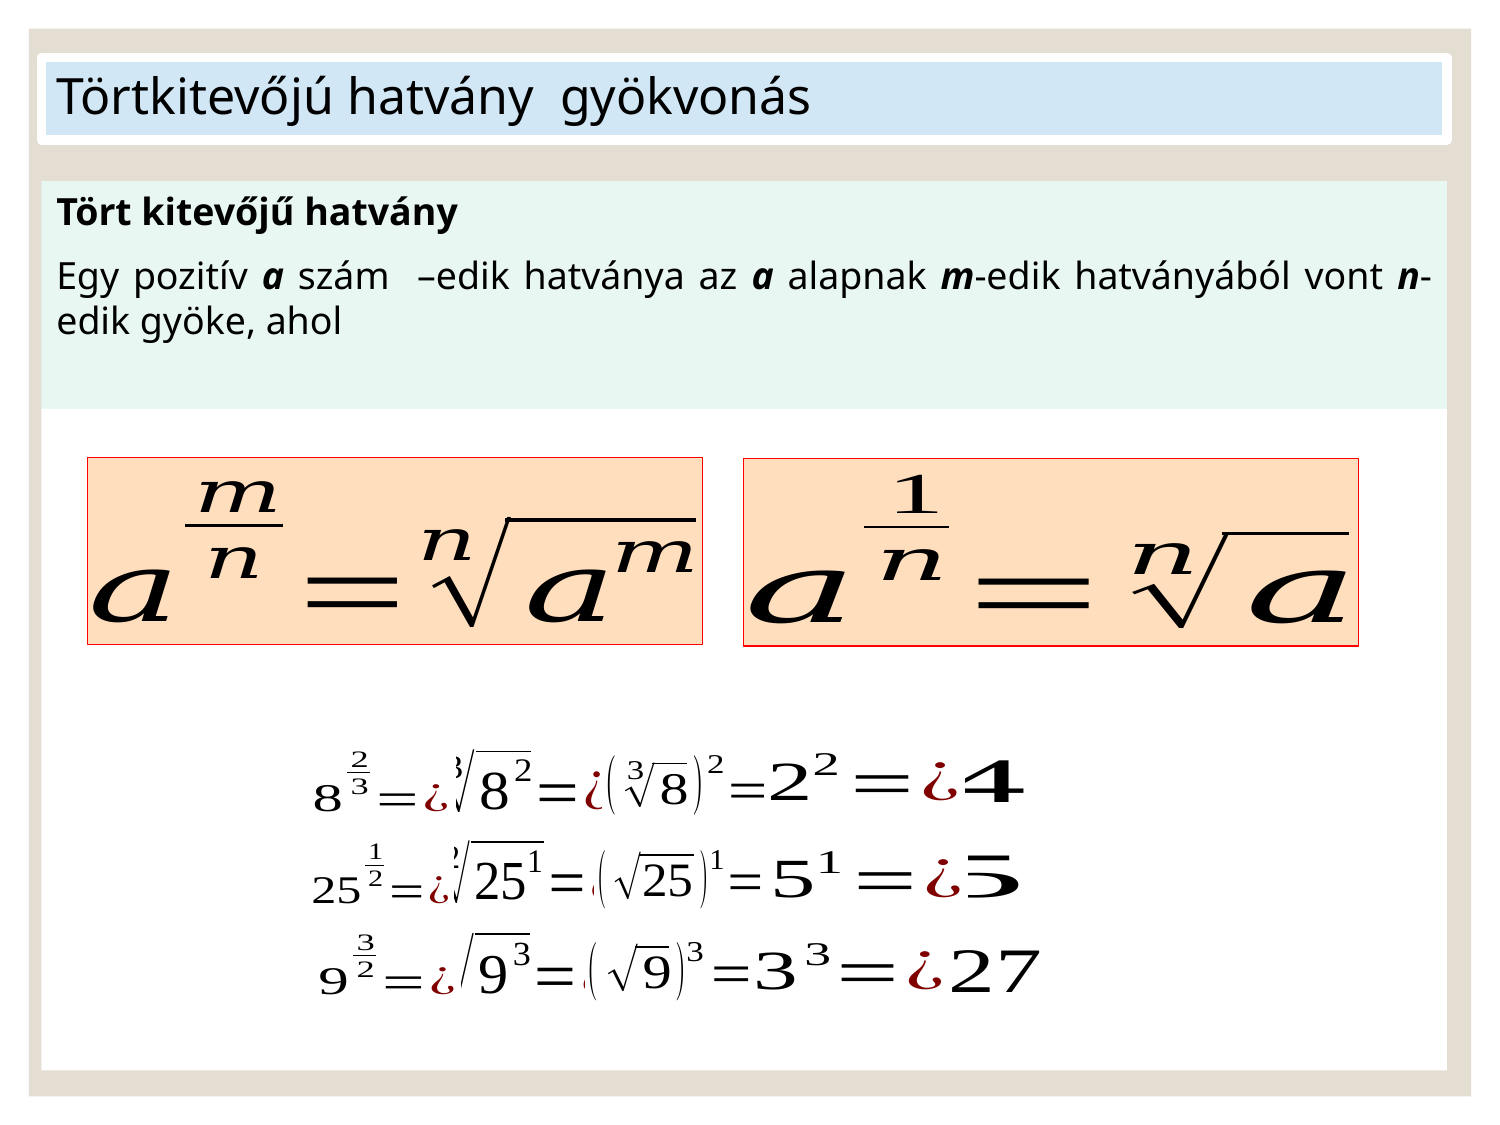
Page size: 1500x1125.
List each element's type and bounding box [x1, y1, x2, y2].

text_box [41, 408, 1447, 1071]
